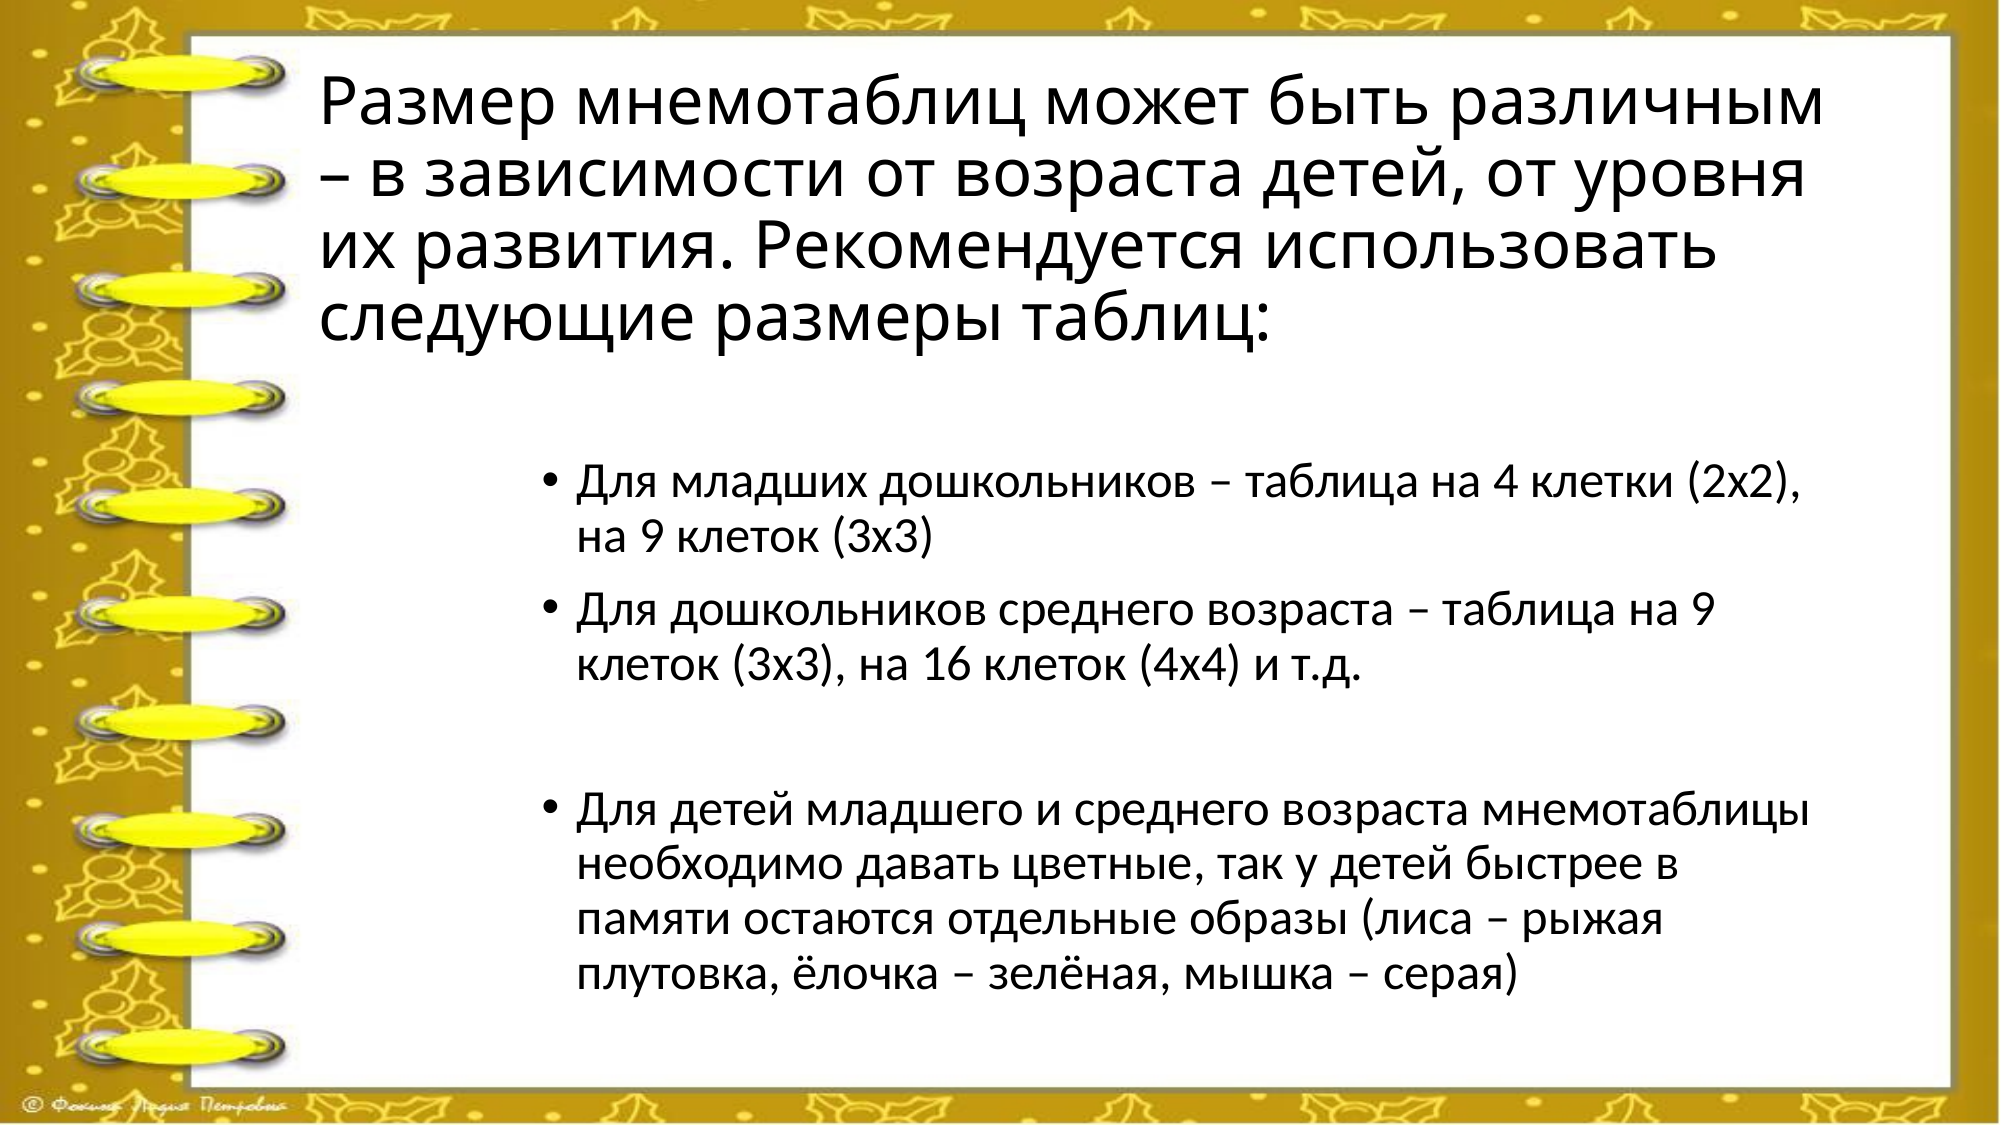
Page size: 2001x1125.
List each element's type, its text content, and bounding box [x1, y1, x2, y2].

picture [0, 0, 2001, 1125]
title Размер мнемотаблиц может быть различным – в зависимости от возраста детей, от уровня их развития. Рекомендуется использовать следующие размеры таблиц: [303, 59, 1863, 362]
list Для младших дошкольников – таблица на 4 клетки (2х2), на 9 клеток (3х3) Для дошкольников среднего возраста – таблица на 9 клеток (3х3), на 16 клеток (4х4) и т.д. Для детей младшего и среднего возраста мнемотаблицы необходимо давать цветные, так у детей быстрее в памяти остаются отдельные образы (лиса – рыжая плутовка, ёлочка – зелёная, мышка – серая) [526, 446, 1835, 1020]
